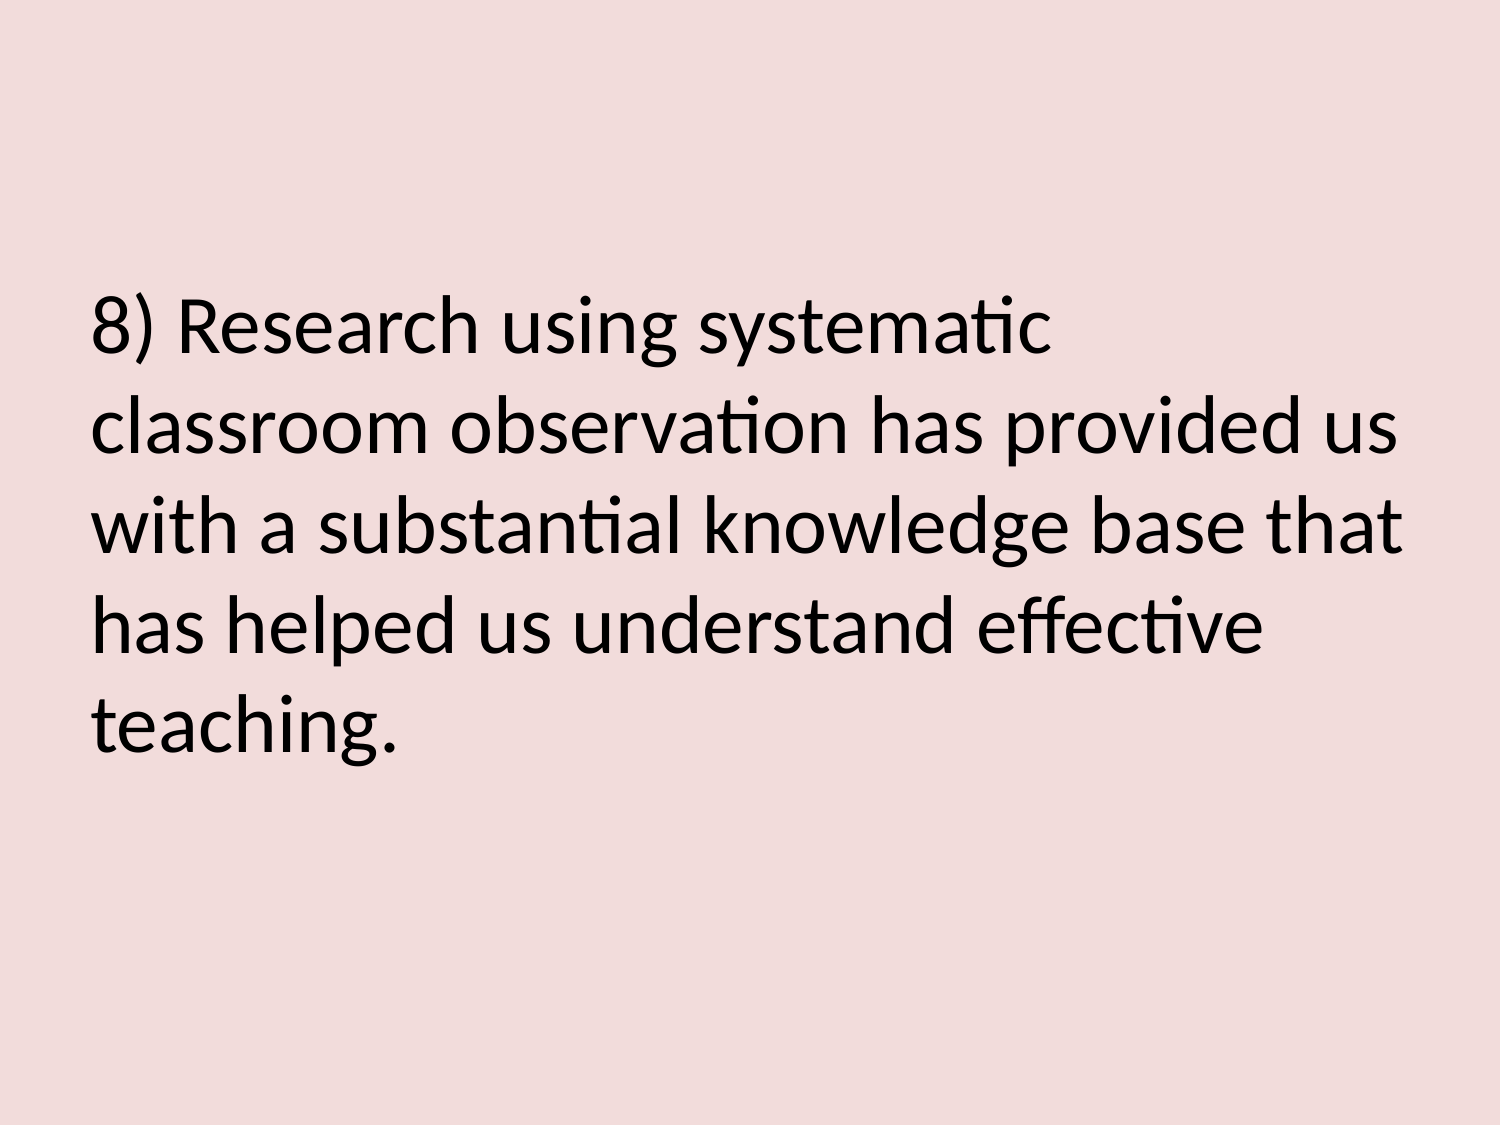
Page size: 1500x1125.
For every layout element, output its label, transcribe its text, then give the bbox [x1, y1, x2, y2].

list 8) Research using systematic classroom observation has provided us with a substantial knowledge base that has helped us understand effective teaching. [75, 262, 1425, 1005]
